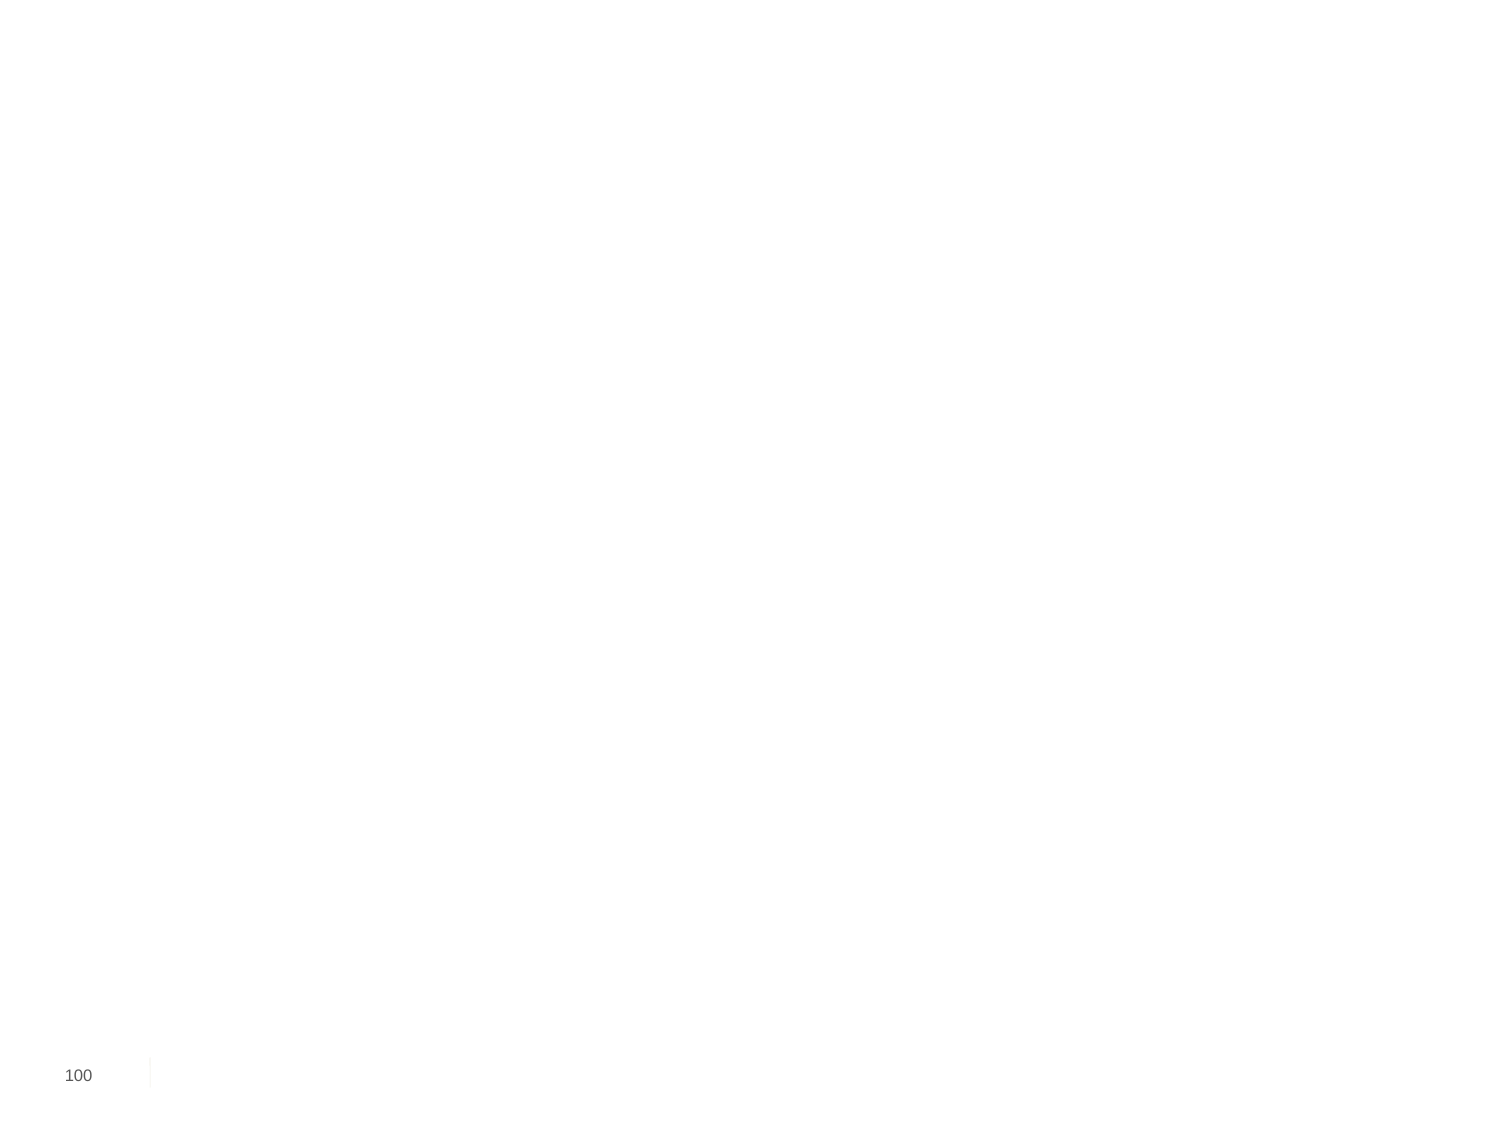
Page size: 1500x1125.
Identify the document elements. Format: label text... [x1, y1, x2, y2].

slide_number 100 [49, 1049, 101, 1101]
